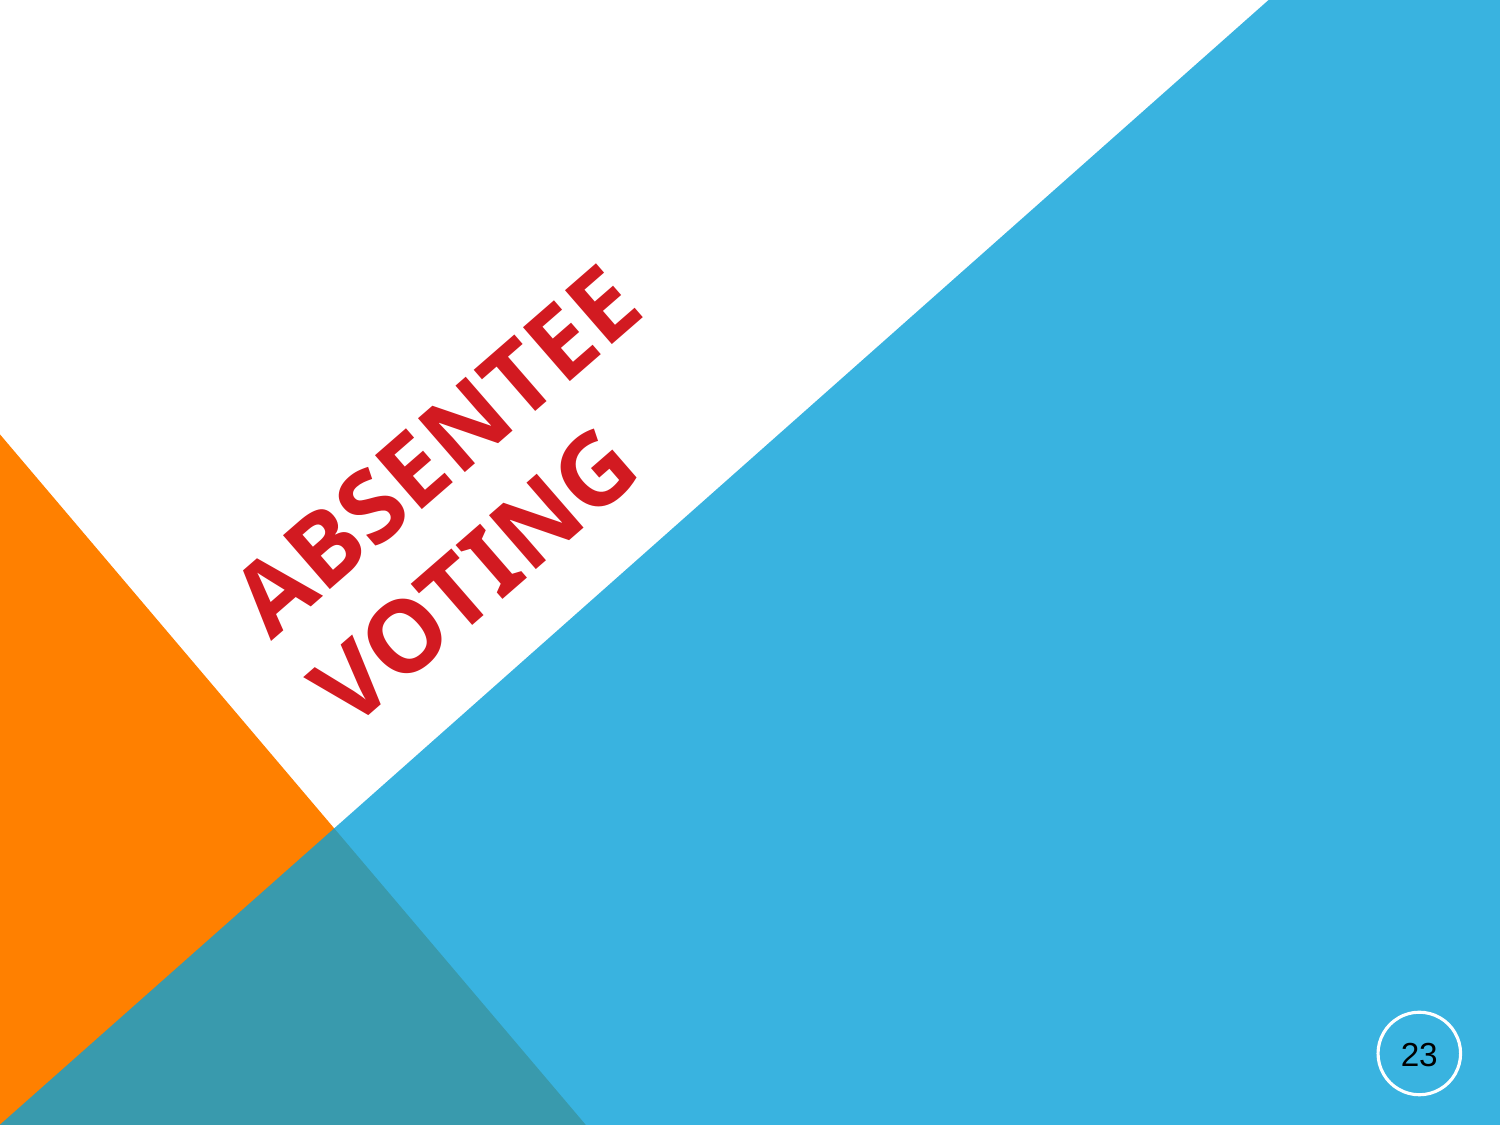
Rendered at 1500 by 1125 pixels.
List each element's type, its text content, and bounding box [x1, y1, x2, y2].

slide_number 23 [1376, 1010, 1463, 1097]
text_box ABSENTEE VOTING [223, 0, 1053, 758]
